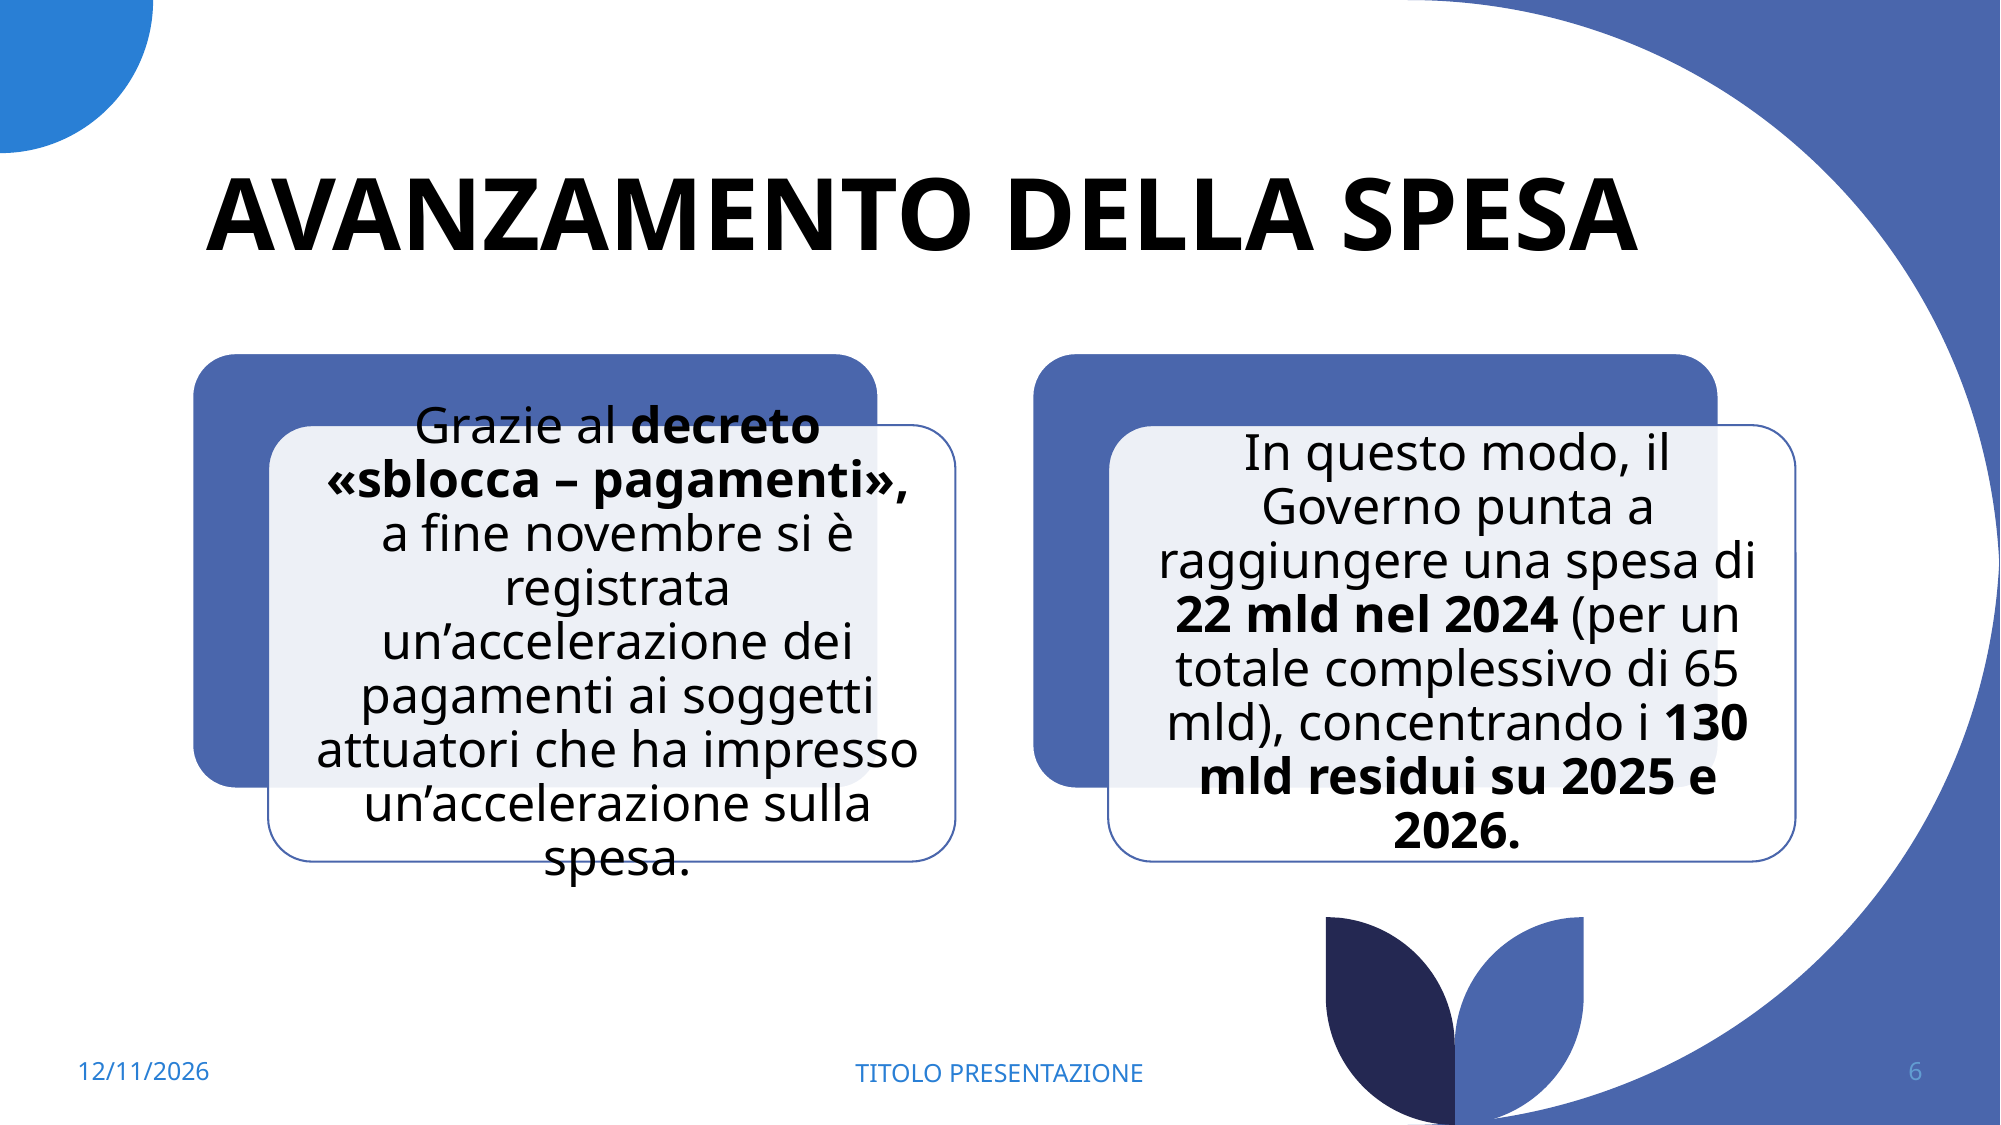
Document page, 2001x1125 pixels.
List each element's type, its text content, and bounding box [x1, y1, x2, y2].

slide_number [62, 1042, 513, 1103]
slide_number 6 [1665, 1042, 1938, 1103]
title AVANZAMENTO DELLA SPESA [191, 62, 1796, 280]
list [191, 330, 1796, 884]
footer TITOLO PRESENTAZIONE [662, 1042, 1338, 1103]
